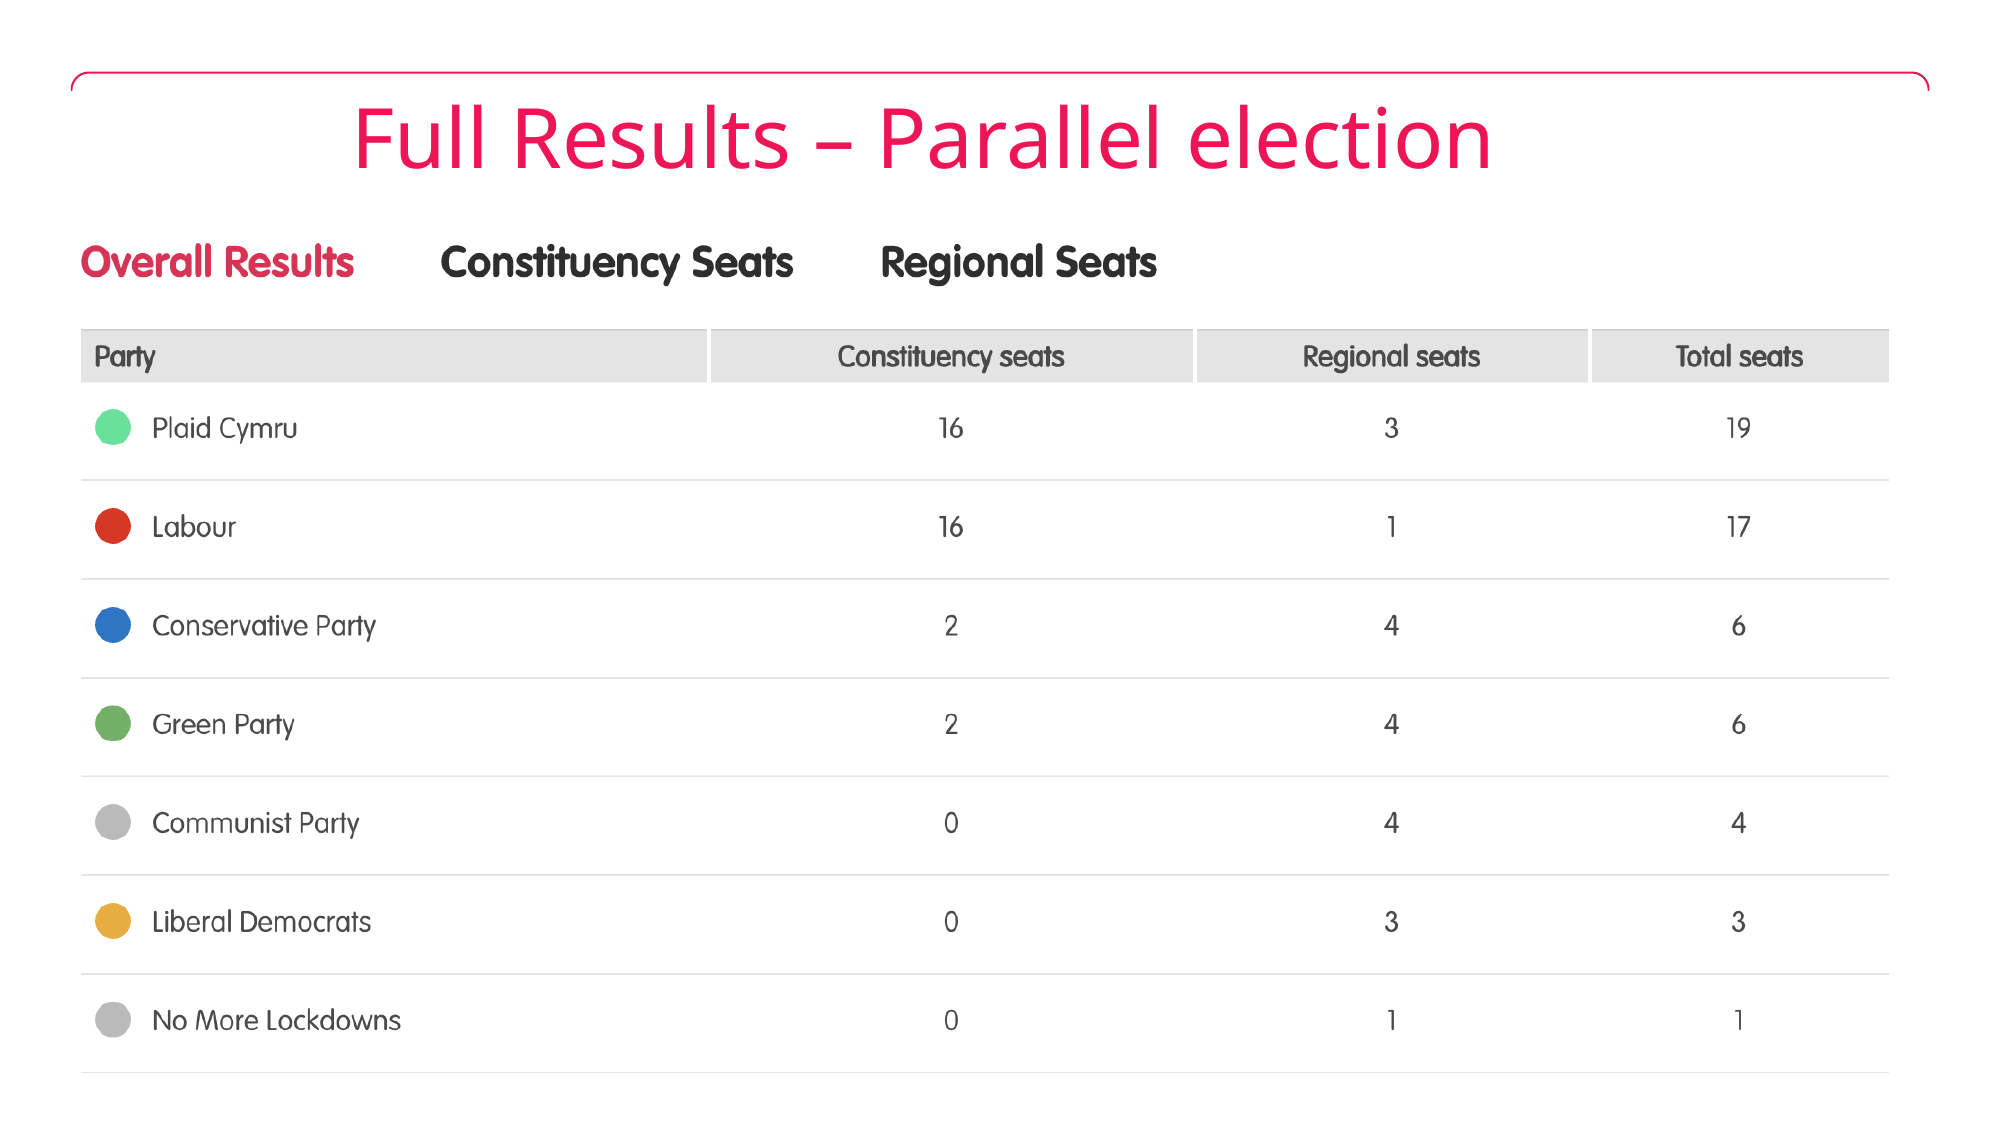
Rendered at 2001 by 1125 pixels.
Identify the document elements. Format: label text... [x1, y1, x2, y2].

picture [57, 208, 1941, 1125]
title Full Results – Parallel election [350, 96, 1890, 208]
